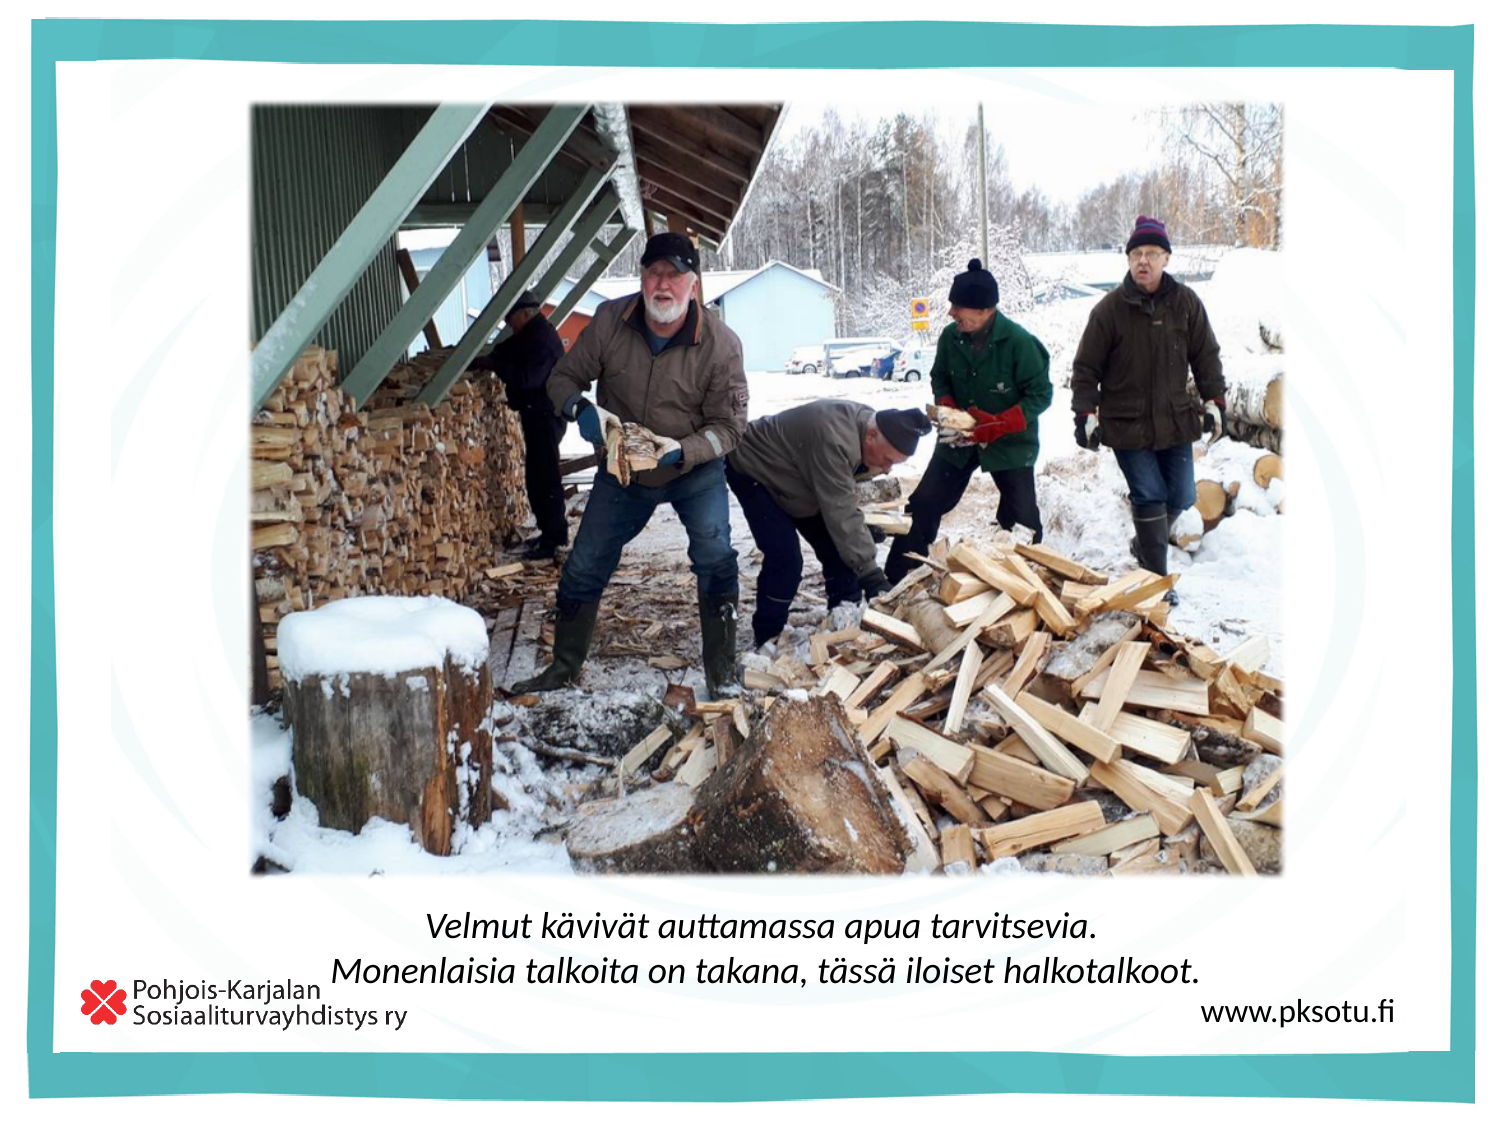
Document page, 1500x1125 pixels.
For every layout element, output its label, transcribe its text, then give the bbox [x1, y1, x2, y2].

text_box Velmut kävivät auttamassa apua tarvitsevia. Monenlaisia talkoita on takana, tässä iloiset halkotalkoot. [315, 893, 1217, 998]
picture [0, 0, 1500, 1125]
